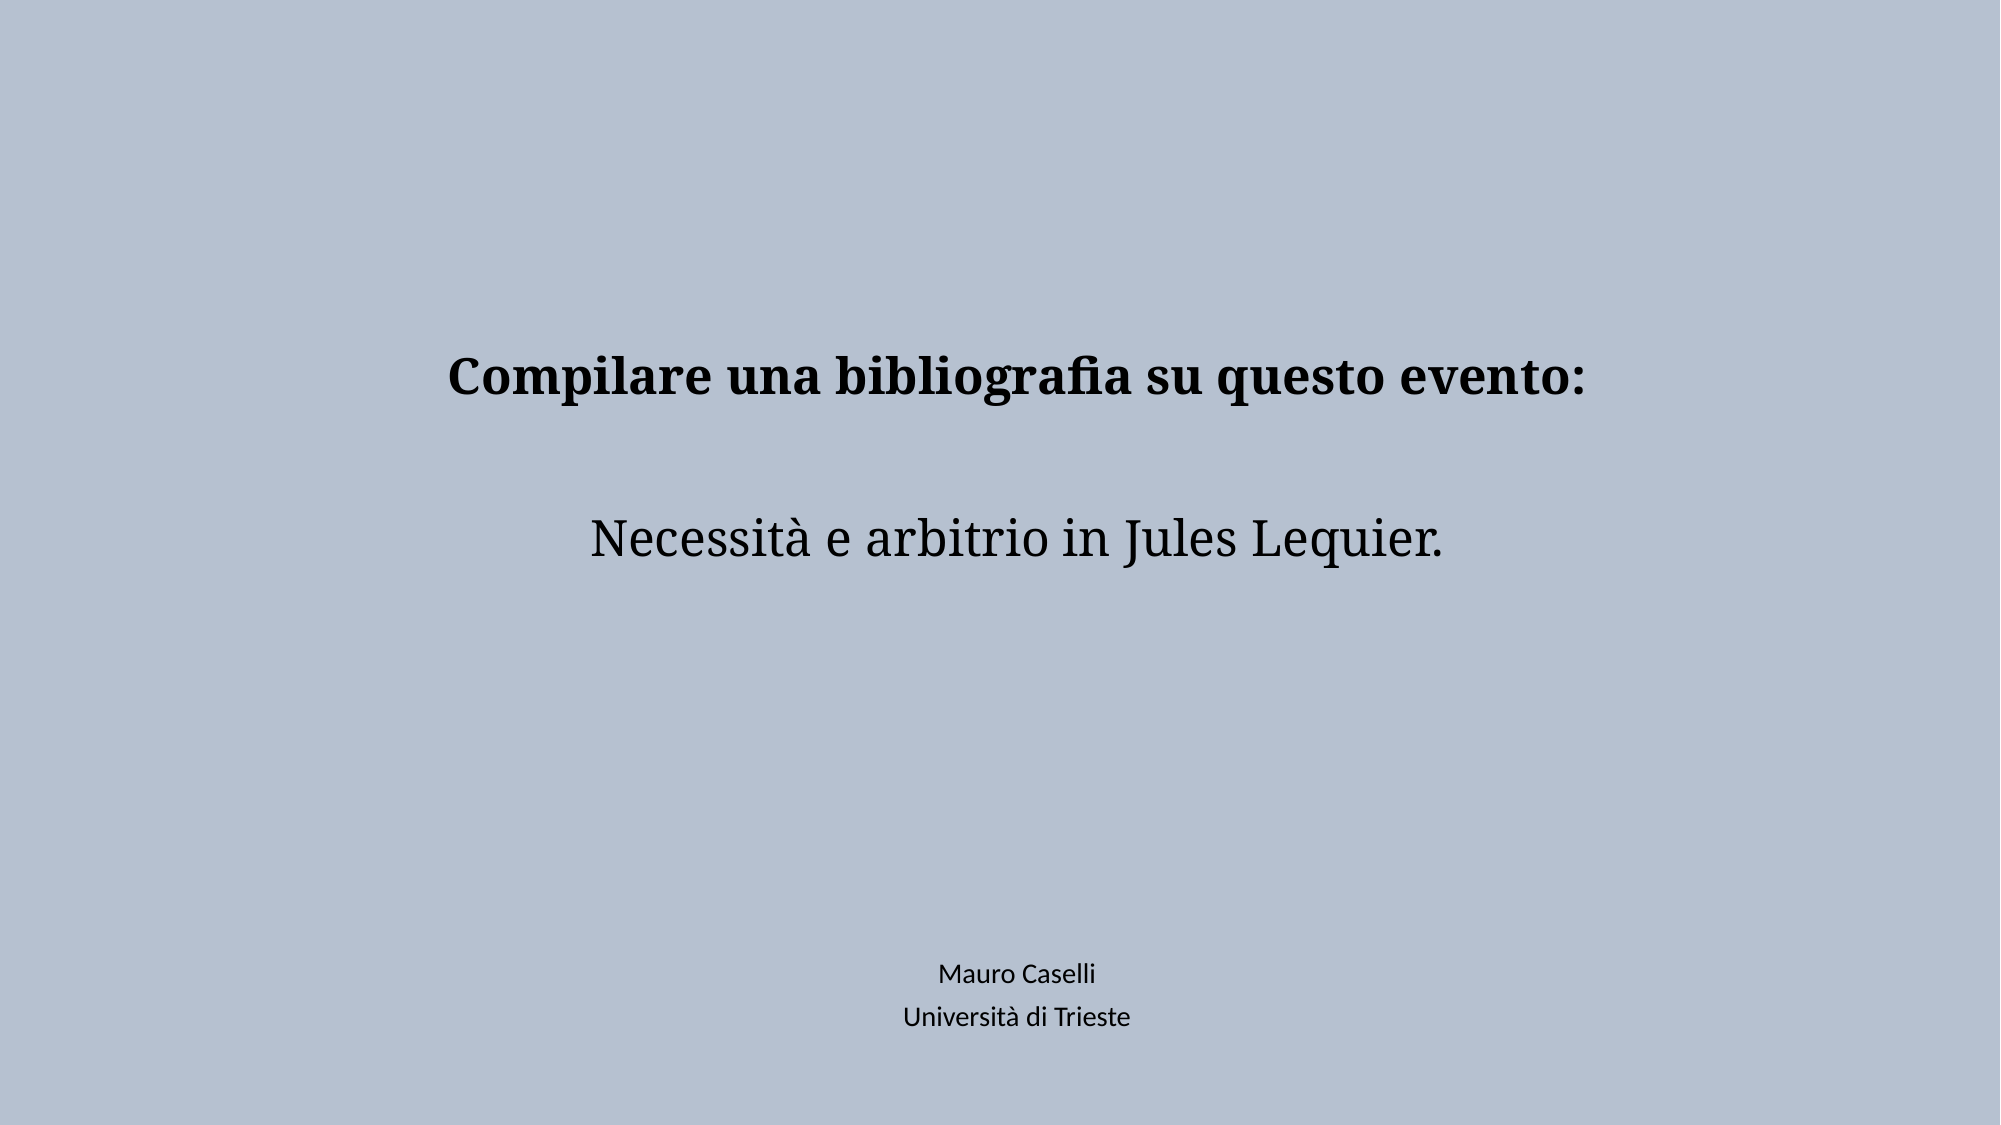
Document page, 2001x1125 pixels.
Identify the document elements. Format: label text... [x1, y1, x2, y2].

title Compilare una bibliografia su questo evento: Necessità e arbitrio in Jules Lequier. [310, 380, 1725, 575]
subtitle Mauro Caselli Università di Trieste [230, 951, 1804, 1041]
